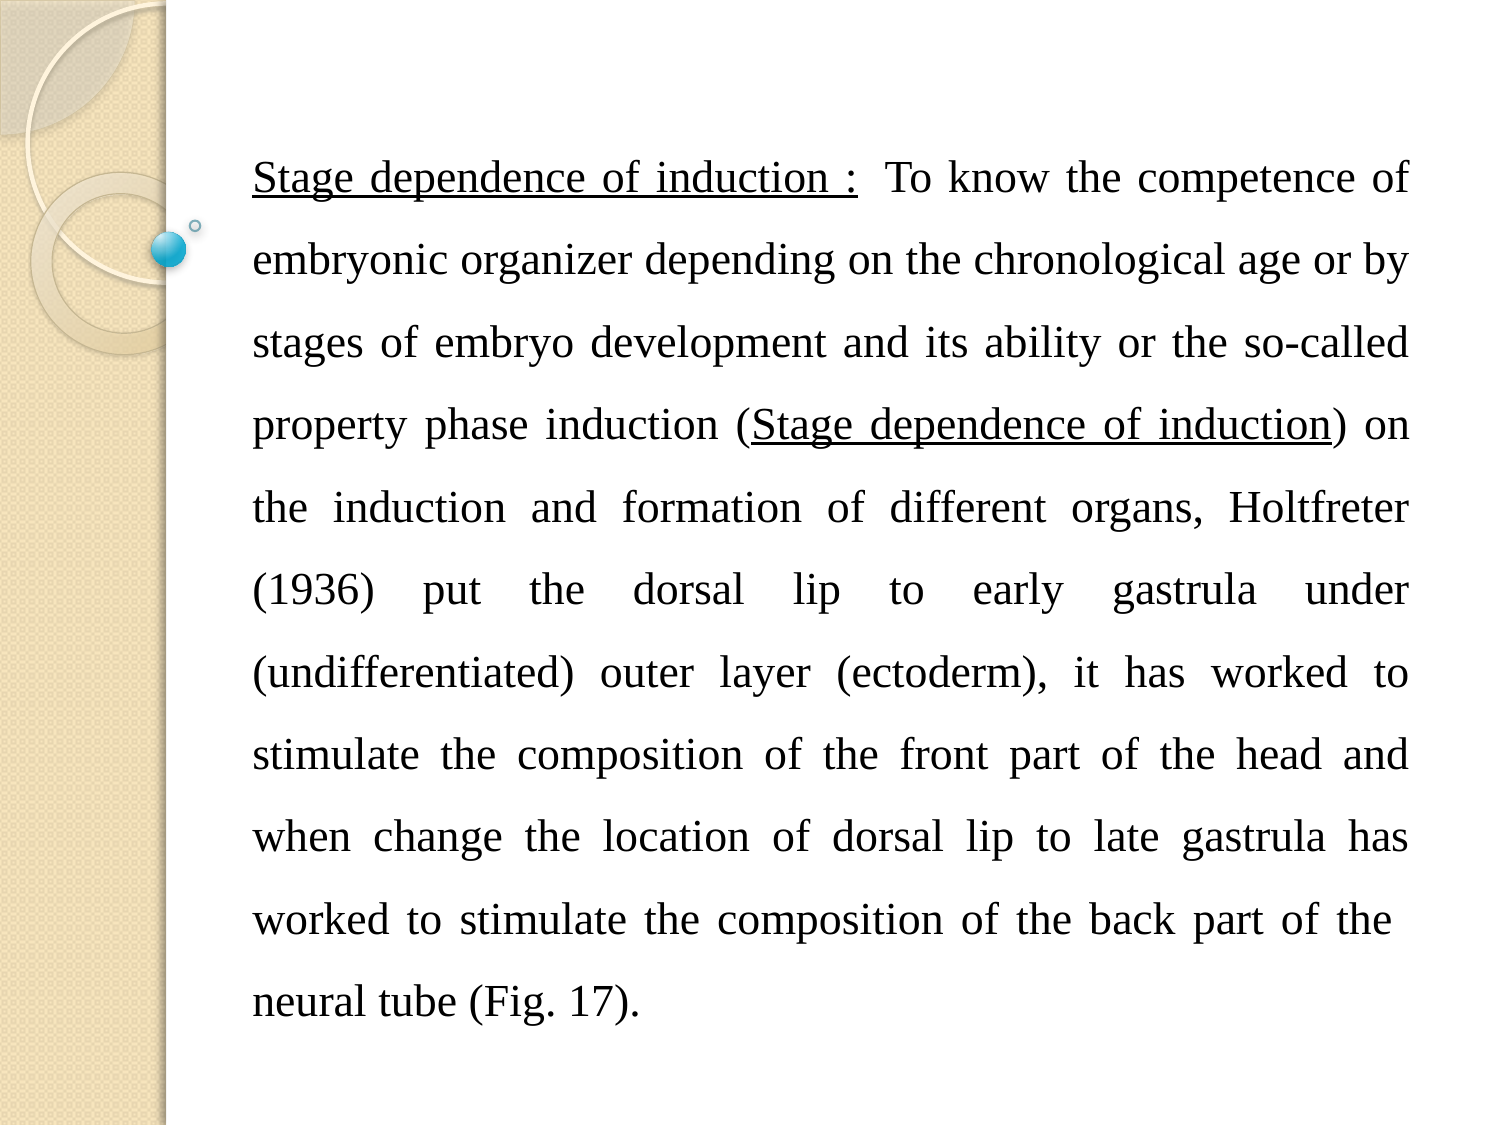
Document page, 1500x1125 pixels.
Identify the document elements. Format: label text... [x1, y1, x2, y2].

text_box Stage dependence of induction : To know the competence of embryonic organizer depending on the chronological age or by stages of embryo development and its ability or the so-called property phase induction (Stage dependence of induction) on the induction and formation of different organs, Holtfreter (1936) put the dorsal lip to early gastrula under (undifferentiated) outer layer (ectoderm), it has worked to stimulate the composition of the front part of the head and when change the location of dorsal lip to late gastrula has worked to stimulate the composition of the back part of the neural tube (Fig. 17). [237, 111, 1425, 1034]
